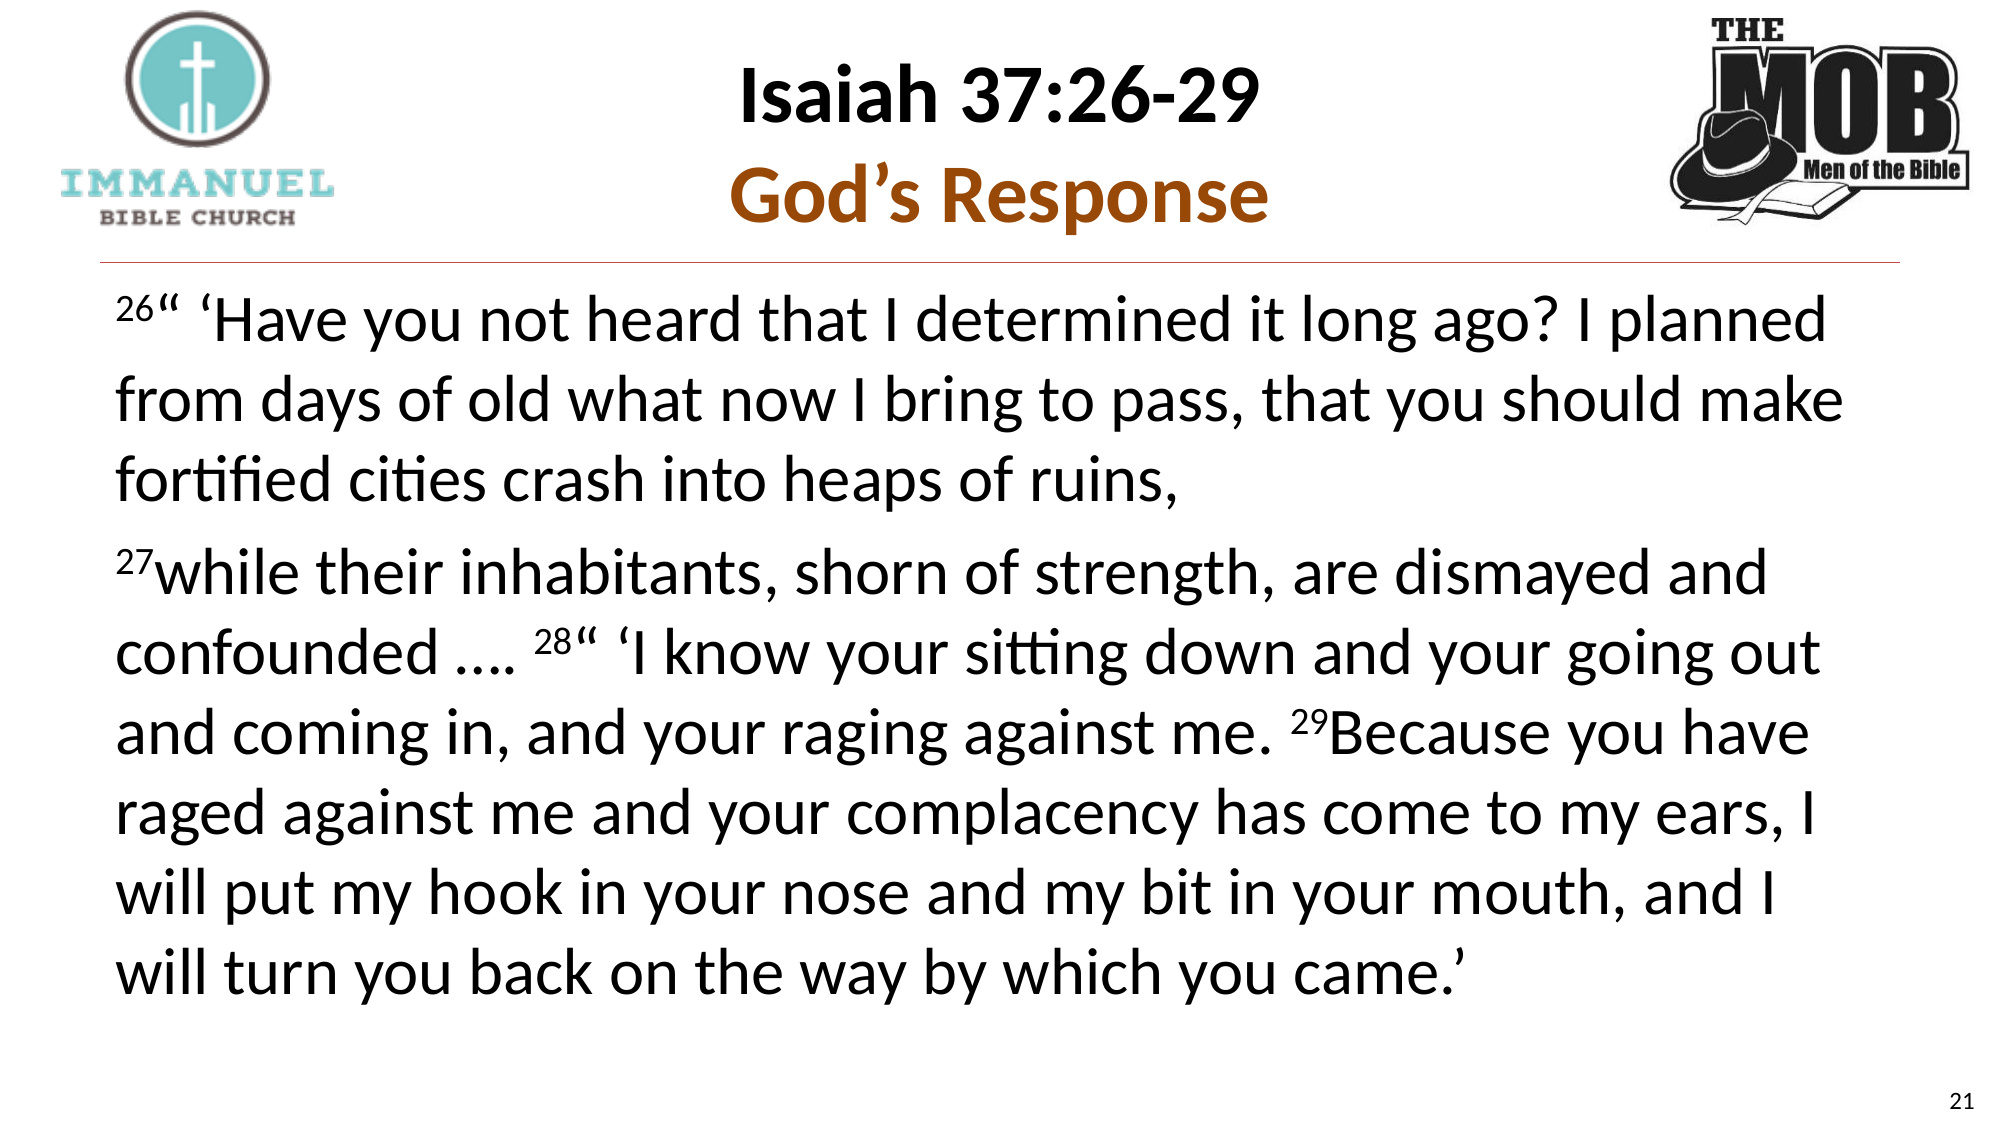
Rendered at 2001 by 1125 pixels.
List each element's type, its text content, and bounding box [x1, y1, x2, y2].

picture [58, 0, 338, 250]
slide_number 21 [1839, 1069, 1990, 1125]
title Isaiah 37:26-29 God’s Response [99, 45, 1900, 233]
picture [1662, 18, 1975, 228]
list 26“ ‘Have you not heard that I determined it long ago? I planned from days of old what now I bring to pass, that you should make fortified cities crash into heaps of ruins, 27while their inhabitants, shorn of strength, are dismayed and confounded …. 28“ ‘I know your sitting down and your going out and coming in, and your raging against me. 29Because you have raged against me and your complacency has come to my ears, I will put my hook in your nose and my bit in your mouth, and I will turn you back on the way by which you came.’ [100, 272, 1901, 1098]
